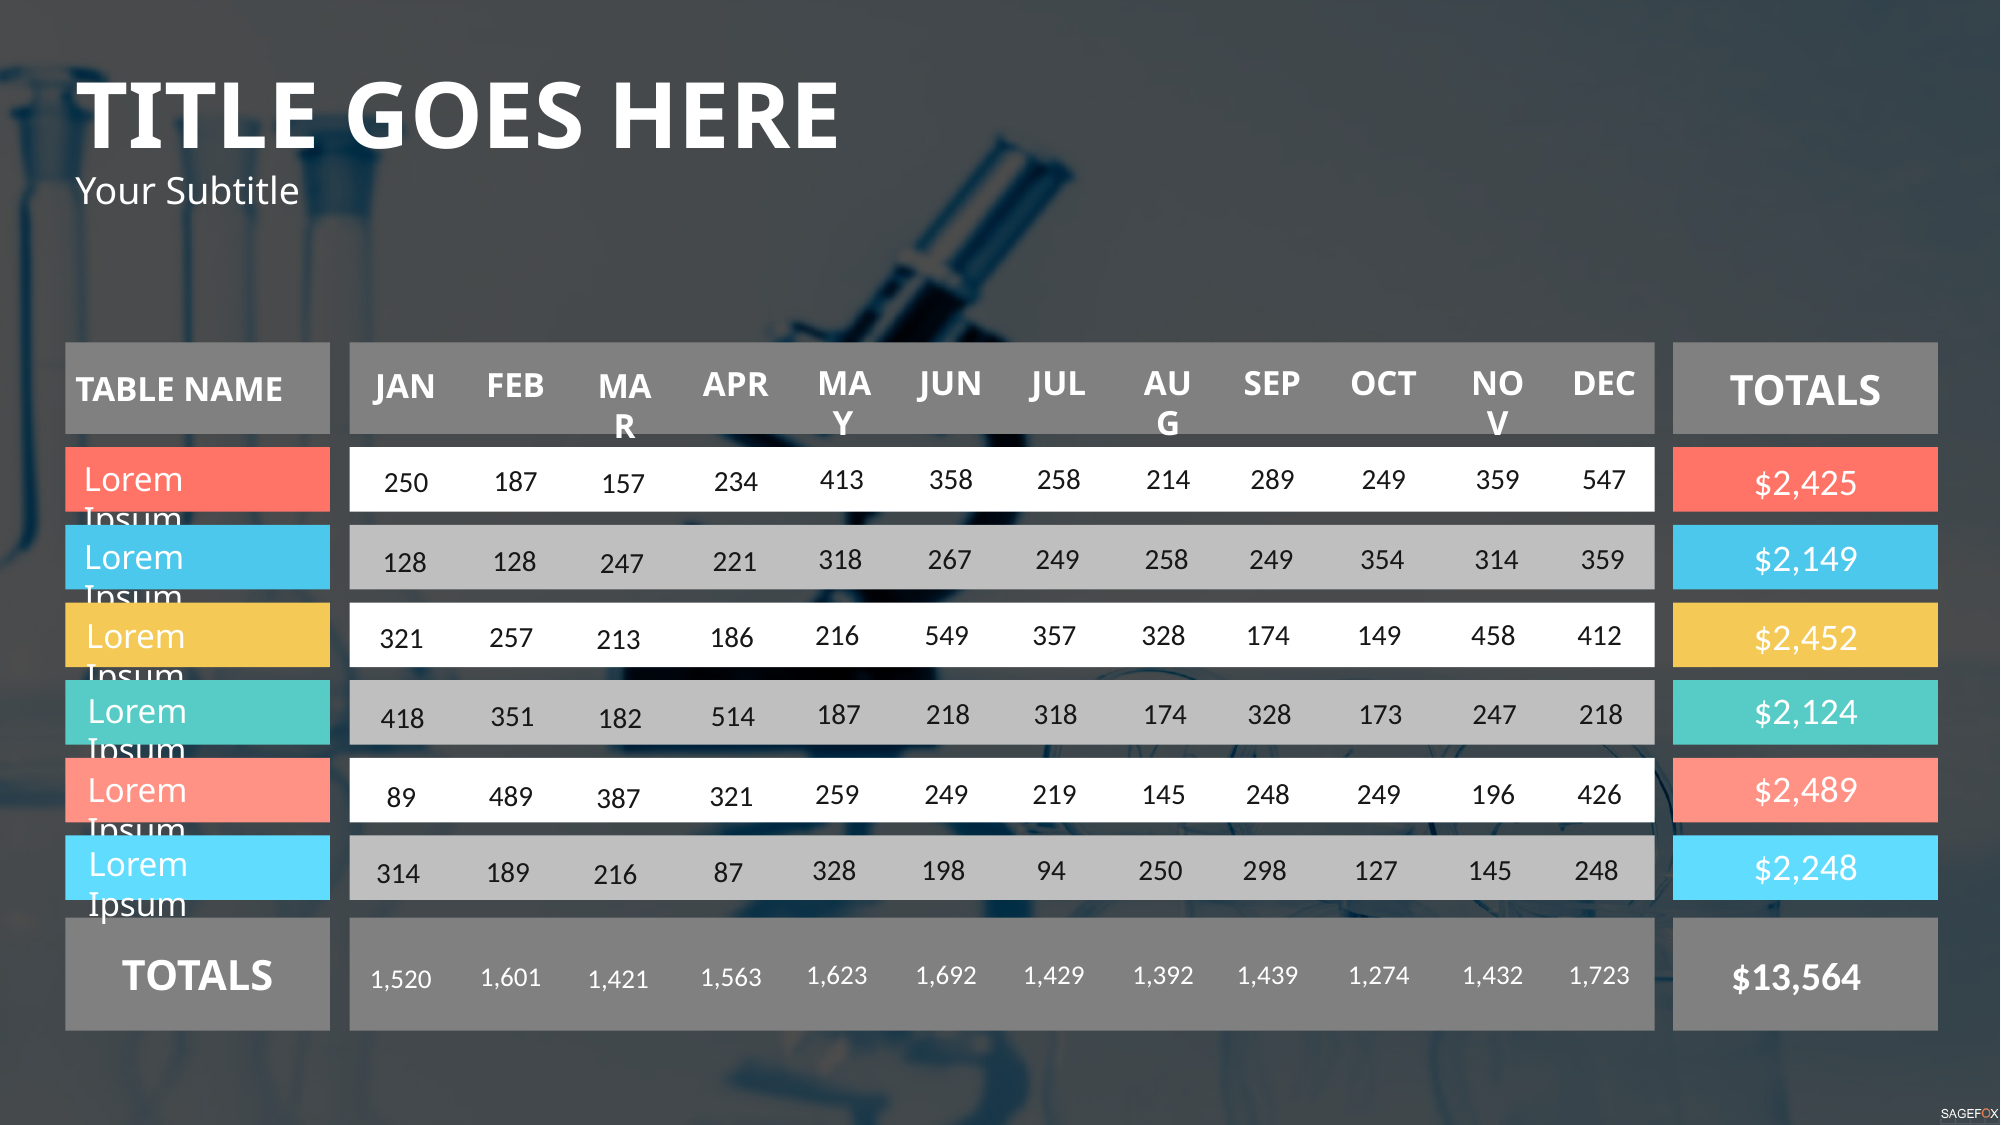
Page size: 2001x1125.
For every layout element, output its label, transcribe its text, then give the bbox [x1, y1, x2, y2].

text_box 214 [1119, 453, 1217, 503]
text_box 94 [1002, 843, 1100, 894]
text_box 358 [902, 453, 1000, 503]
text_box 196 [1444, 767, 1542, 818]
text_box 187 [467, 455, 565, 505]
text_box [1672, 446, 1939, 513]
text_box FEB [466, 356, 565, 412]
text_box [59, 342, 330, 435]
text_box 250 [357, 456, 455, 507]
text_box MAR [574, 358, 675, 453]
text_box 221 [685, 534, 784, 585]
text_box 547 [1555, 453, 1653, 503]
text_box [349, 602, 1656, 668]
text_box 89 [352, 771, 451, 821]
text_box 145 [1114, 767, 1213, 818]
text_box 249 [1330, 767, 1428, 818]
text_box 189 [459, 845, 557, 896]
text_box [65, 602, 330, 668]
text_box 458 [1444, 608, 1542, 659]
text_box 249 [897, 767, 996, 818]
text_box 318 [791, 532, 890, 583]
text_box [65, 447, 330, 512]
text_box 149 [1330, 608, 1428, 659]
text_box 187 [789, 688, 888, 738]
text_box 318 [1007, 688, 1105, 738]
text_box 359 [1554, 532, 1652, 583]
text_box 198 [894, 843, 993, 894]
text_box TOTALS [1712, 356, 1899, 421]
text_box 249 [1008, 532, 1107, 583]
text_box [1672, 341, 1939, 435]
text_box MAY [792, 354, 894, 449]
text_box OCT [1334, 354, 1433, 410]
text_box JAN [357, 357, 455, 413]
text_box 1,601 [454, 952, 567, 1000]
text_box TITLE GOES HERE Your Subtitle [60, 49, 1036, 220]
text_box 182 [571, 692, 669, 742]
text_box 248 [1219, 767, 1317, 818]
text_box [1672, 917, 1939, 1032]
text_box 328 [1114, 608, 1213, 659]
text_box 328 [1220, 688, 1319, 738]
text_box SEP [1223, 354, 1322, 410]
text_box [65, 757, 330, 823]
text_box 218 [899, 688, 997, 738]
text_box $2,149 [1721, 526, 1890, 587]
text_box 145 [1441, 843, 1539, 894]
text_box 248 [1547, 843, 1646, 894]
text_box [1672, 834, 1939, 901]
text_box $2,452 [1721, 605, 1890, 666]
text_box 1,520 [345, 953, 457, 1001]
text_box [349, 757, 1656, 823]
text_box 351 [463, 690, 562, 740]
text_box 216 [788, 608, 887, 659]
text_box 1,429 [997, 950, 1107, 998]
text_box 1,421 [562, 954, 675, 1002]
text_box [349, 524, 1656, 590]
text_box [1672, 602, 1939, 668]
text_box 128 [465, 534, 564, 585]
text_box 1,563 [675, 952, 787, 1000]
text_box 247 [573, 536, 671, 587]
text_box [1672, 679, 1939, 746]
text_box 186 [682, 610, 781, 661]
text_box 426 [1550, 767, 1649, 818]
text_box AUG [1119, 354, 1217, 449]
text_box 489 [462, 770, 560, 820]
text_box [349, 446, 1656, 513]
text_box APR [687, 356, 785, 411]
text_box 257 [462, 610, 560, 661]
text_box 249 [1334, 453, 1433, 503]
text_box 250 [1111, 843, 1210, 894]
text_box 219 [1005, 767, 1104, 818]
text_box 354 [1333, 532, 1431, 583]
text_box $2,124 [1721, 679, 1890, 740]
text_box [349, 679, 1656, 746]
text_box [349, 917, 1656, 1032]
text_box 1,692 [890, 950, 997, 998]
text_box 514 [684, 690, 782, 740]
text_box [349, 341, 1656, 435]
text_box 87 [679, 845, 778, 896]
text_box 549 [897, 608, 996, 659]
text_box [65, 835, 330, 900]
text_box 1,432 [1436, 950, 1543, 998]
text_box 267 [901, 532, 999, 583]
text_box 321 [682, 769, 781, 820]
text_box 174 [1219, 608, 1317, 659]
text_box 387 [569, 771, 668, 822]
text_box $2,425 [1721, 450, 1890, 511]
text_box 213 [569, 612, 668, 663]
text_box 328 [785, 843, 883, 894]
text_box 418 [354, 691, 452, 742]
text_box 127 [1327, 843, 1425, 894]
text_box $2,248 [1721, 835, 1890, 896]
text_box 298 [1216, 843, 1314, 894]
text_box 1,723 [1543, 950, 1656, 998]
text_box [349, 834, 1656, 901]
text_box 216 [566, 847, 665, 898]
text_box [65, 680, 330, 745]
text_box 1,392 [1107, 950, 1211, 998]
text_box 359 [1449, 453, 1547, 503]
text_box 412 [1550, 608, 1649, 659]
text_box 157 [574, 456, 672, 507]
text_box NOV [1448, 354, 1547, 449]
text_box DEC [1555, 354, 1653, 410]
text_box 258 [1118, 532, 1216, 583]
text_box 259 [788, 767, 886, 818]
text_box 1,439 [1211, 950, 1322, 998]
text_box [65, 524, 330, 590]
text_box JUN [902, 354, 1000, 410]
picture [0, 0, 2001, 1125]
text_box JUL [1010, 354, 1108, 410]
text_box 247 [1445, 688, 1544, 738]
text_box 218 [1552, 688, 1650, 738]
text_box 314 [1447, 532, 1546, 583]
text_box 174 [1116, 688, 1214, 738]
text_box 289 [1223, 453, 1322, 503]
text_box 357 [1005, 608, 1104, 659]
text_box 314 [349, 847, 447, 897]
text_box 249 [1222, 532, 1320, 583]
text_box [65, 917, 330, 1031]
text_box 1,623 [780, 950, 890, 998]
text_box 413 [793, 453, 891, 503]
text_box 128 [355, 536, 454, 586]
text_box 173 [1331, 688, 1430, 738]
text_box 321 [352, 611, 451, 662]
text_box 258 [1010, 453, 1108, 503]
text_box [1672, 524, 1939, 590]
text_box 234 [687, 454, 785, 505]
text_box $2,489 [1721, 757, 1890, 818]
text_box $13,564 [1712, 943, 1880, 1006]
text_box 1,274 [1322, 950, 1435, 998]
text_box [1672, 757, 1939, 823]
